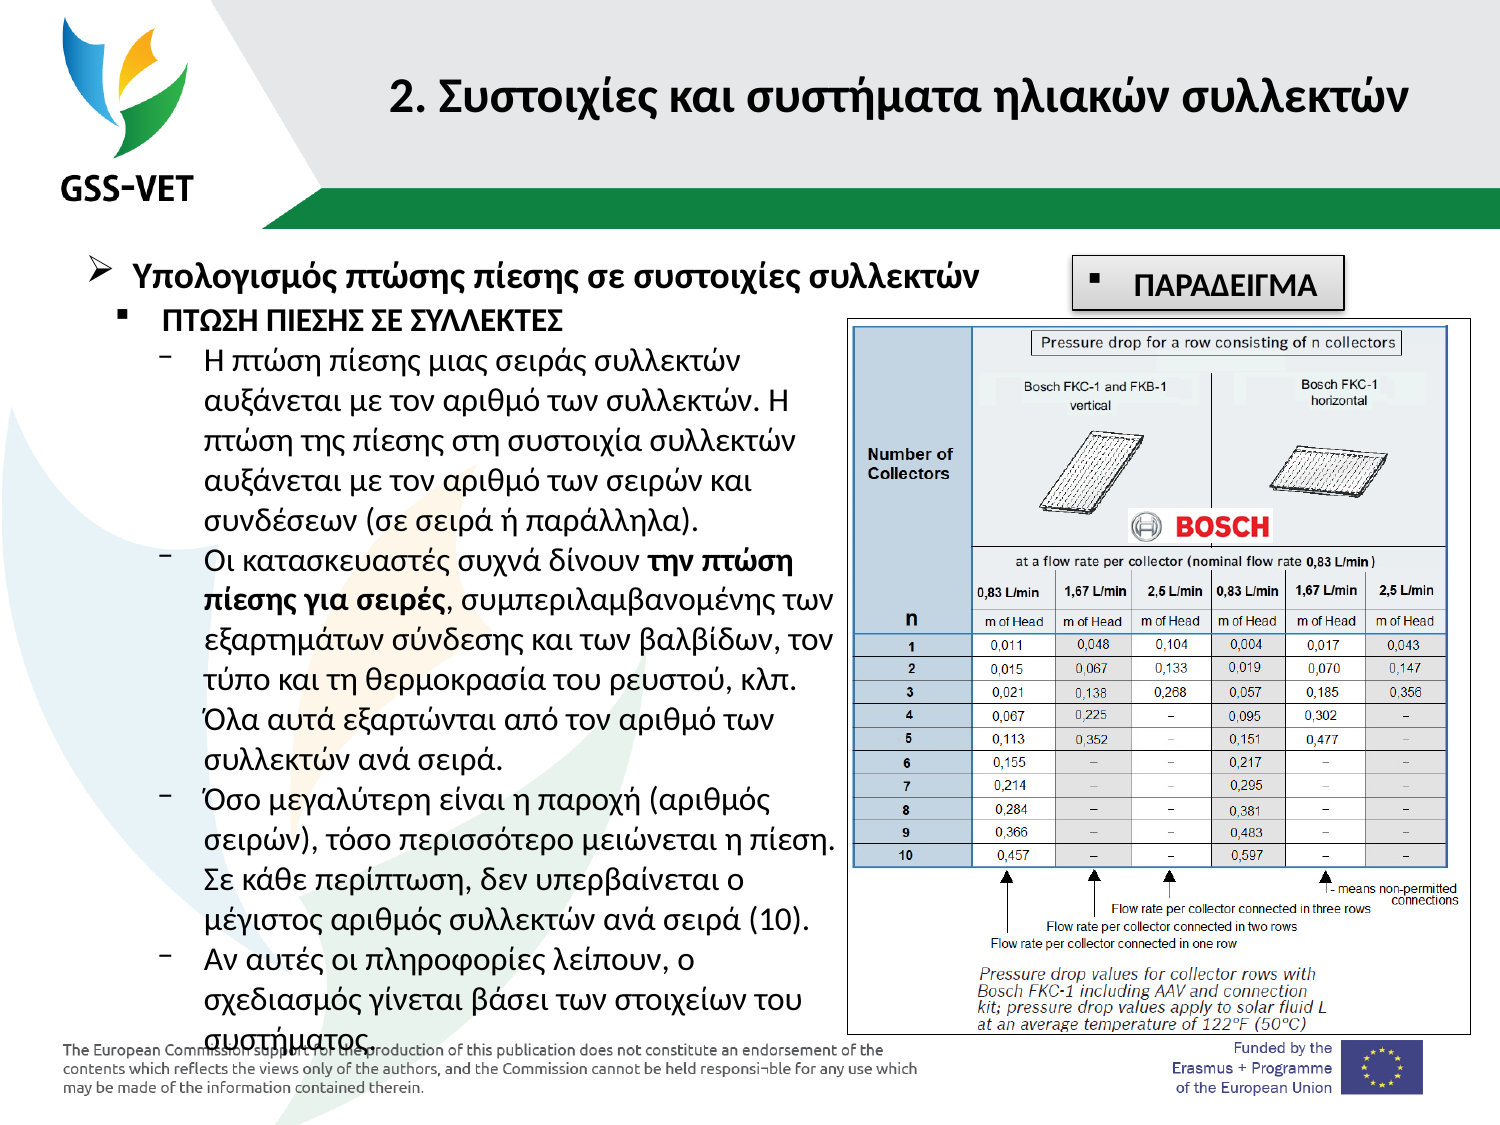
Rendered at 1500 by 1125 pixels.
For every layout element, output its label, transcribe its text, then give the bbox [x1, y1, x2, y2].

text_box ΠΤΩΣΗ ΠΙΕΣΗΣ ΣΕ ΣΥΛΛΕΚΤΕΣ Η πτώση πίεσης μιας σειράς συλλεκτών αυξάνεται με τον αριθμό των συλλεκτών. Η πτώση της πίεσης στη συστοιχία συλλεκτών αυξάνεται με τον αριθμό των σειρών και συνδέσεων (σε σειρά ή παράλληλα). Οι κατασκευαστές συχνά δίνουν την πτώση πίεσης για σειρές, συμπεριλαμβανομένης των εξαρτημάτων σύνδεσης και των βαλβίδων, τον τύπο και τη θερμοκρασία του ρευστού, κλπ. Όλα αυτά εξαρτώνται από τον αριθμό των συλλεκτών ανά σειρά. Όσο μεγαλύτερη είναι η παροχή (αριθμός σειρών), τόσο περισσότερο μειώνεται η πίεση. Σε κάθε περίπτωση, δεν υπερβαίνεται ο μέγιστος αριθμός συλλεκτών ανά σειρά (10). Αν αυτές οι πληροφορίες λείπουν, ο σχεδιασμός γίνεται βάσει των στοιχείων του συστήματος. [100, 290, 857, 1064]
text_box Υπολογισμός πτώσης πίεσης σε συστοιχίες συλλεκτών [71, 243, 1010, 304]
title 2. Συστοιχίες και συστήματα ηλιακών συλλεκτών [324, 0, 1425, 185]
picture [0, 0, 1500, 1125]
text_box ΠΑΡΑΔΕΙΓΜΑ [1072, 255, 1345, 311]
